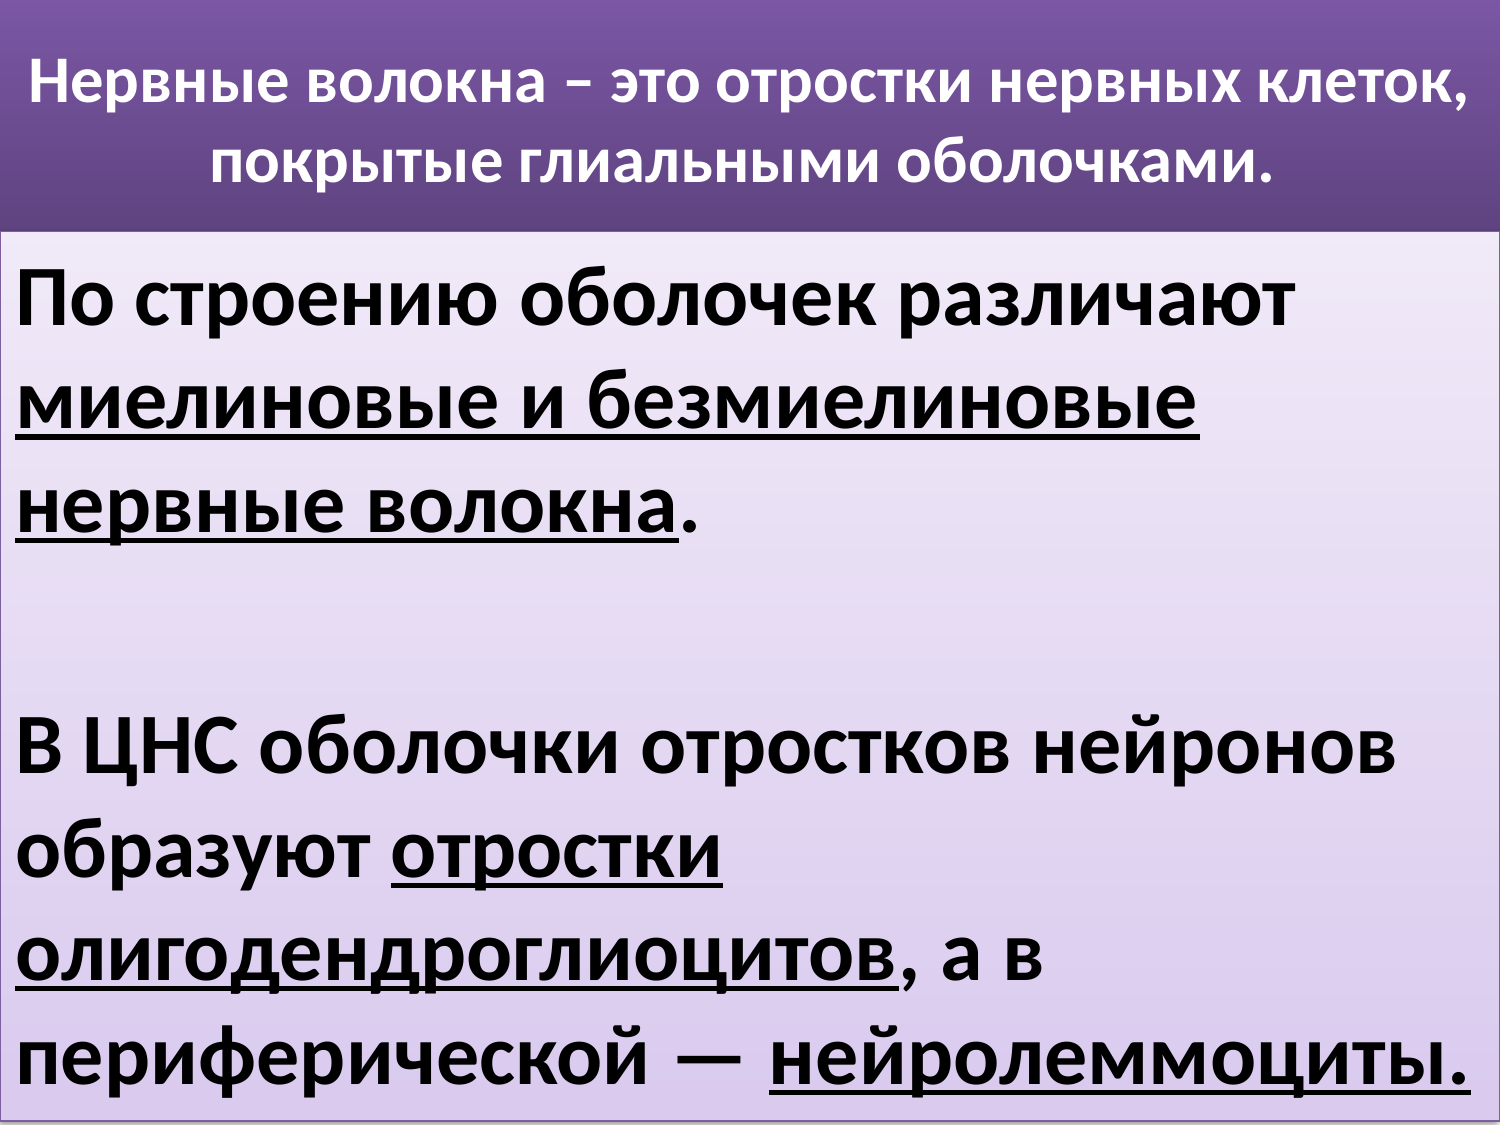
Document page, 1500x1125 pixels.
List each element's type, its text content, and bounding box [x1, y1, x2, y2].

list По строению оболочек различают миелиновые и безмиелиновые нервные волокна. В ЦНС оболочки отростков нейронов образуют отростки олигодендроглиоцитов, а в периферической — нейролеммоциты. [0, 231, 1500, 1122]
title Нервные волокна – это отростки нервных клеток, покрытые глиальными оболочками. [0, 0, 1500, 231]
